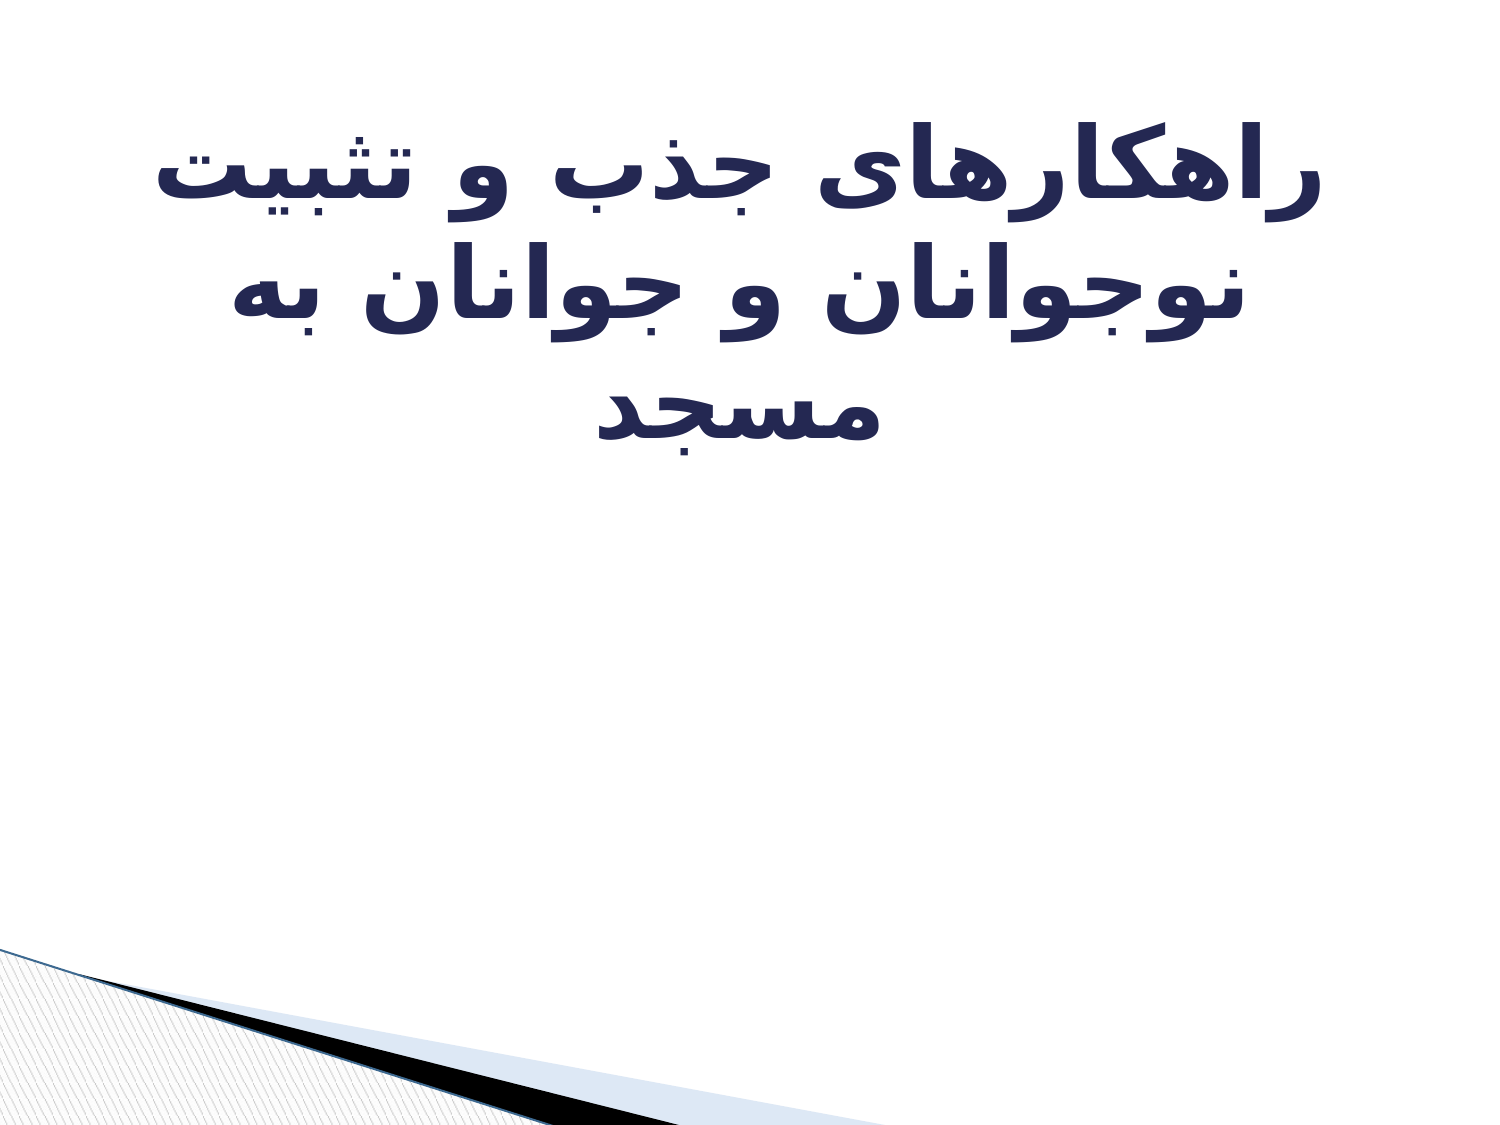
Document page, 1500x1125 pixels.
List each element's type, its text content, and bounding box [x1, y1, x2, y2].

title راهکارهای جذب و تثبیت نوجوانان و جوانان به مسجد [64, 184, 1415, 372]
